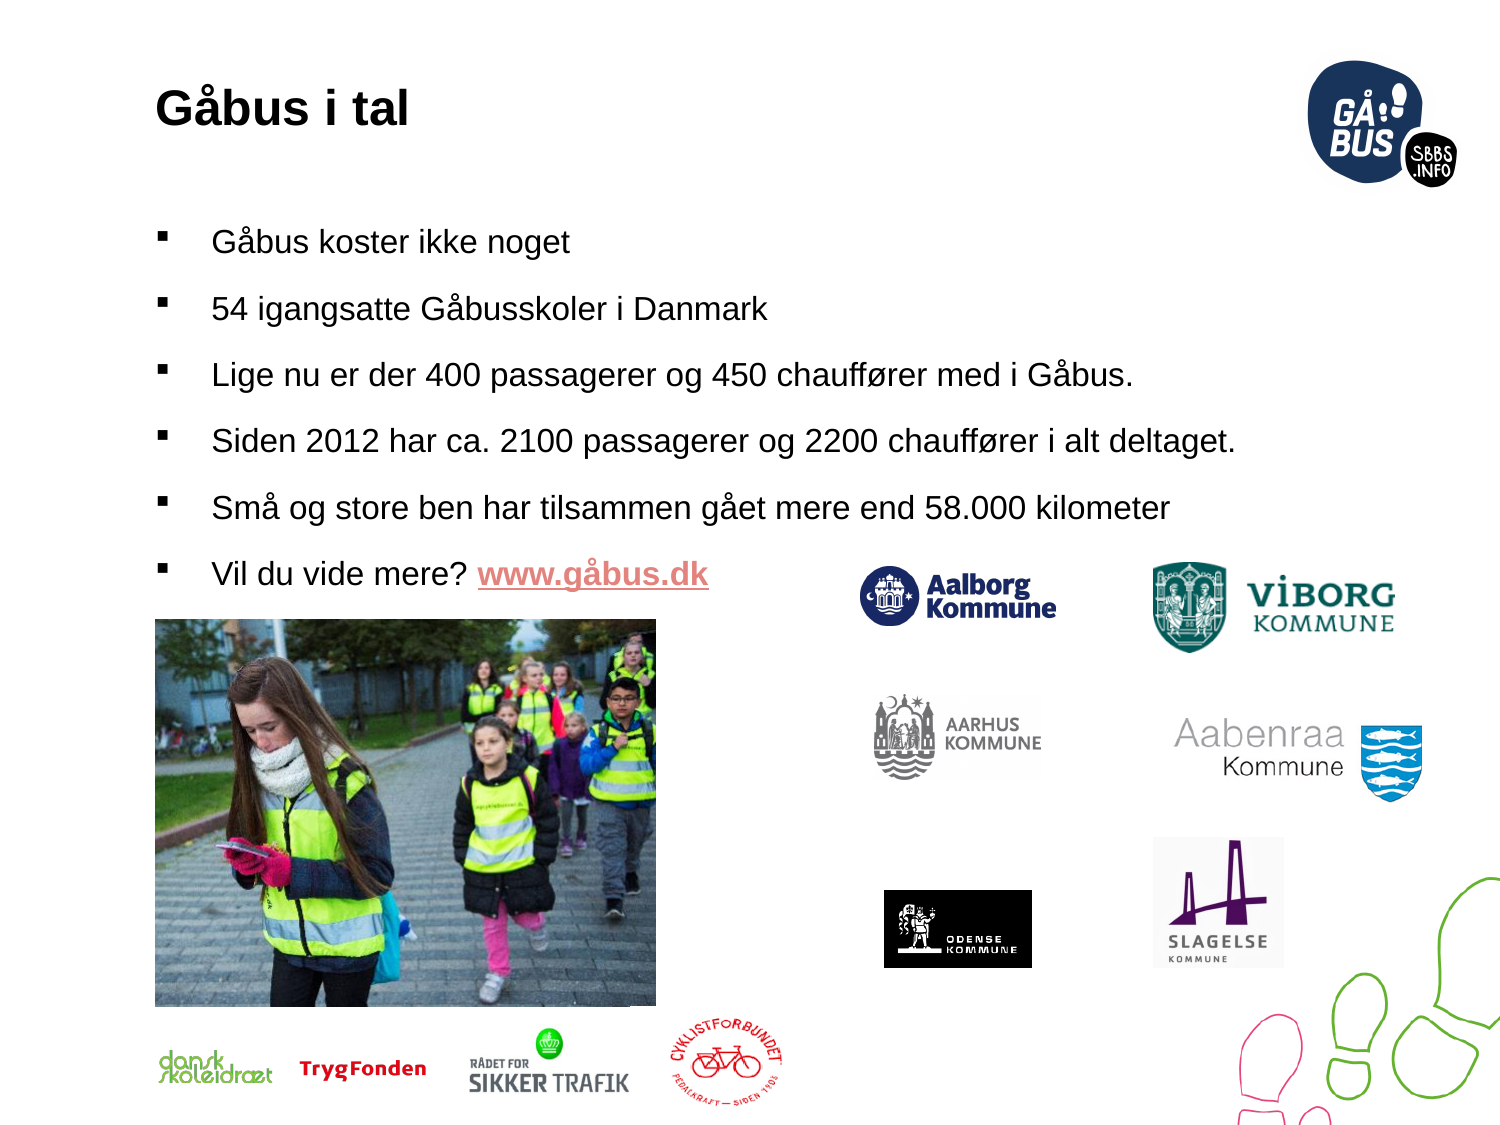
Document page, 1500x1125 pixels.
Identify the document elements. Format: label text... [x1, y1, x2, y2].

picture [884, 890, 1032, 968]
picture [154, 618, 824, 1117]
picture [1152, 562, 1395, 653]
picture [860, 566, 1056, 626]
picture [1288, 43, 1469, 203]
picture [1152, 837, 1284, 968]
list Gåbus koster ikke noget 54 igangsatte Gåbusskoler i Danmark Lige nu er der 400 passagerer og 450 chauffører med i Gåbus. Siden 2012 har ca. 2100 passagerer og 2200 chauffører i alt deltaget. Små og store ben har tilsammen gået mere end 58.000 kilometer Vil du vide mere? www.gåbus.dk [155, 192, 1347, 934]
picture [1166, 687, 1428, 819]
picture [874, 694, 1041, 780]
title Gåbus i tal [155, 53, 1298, 158]
